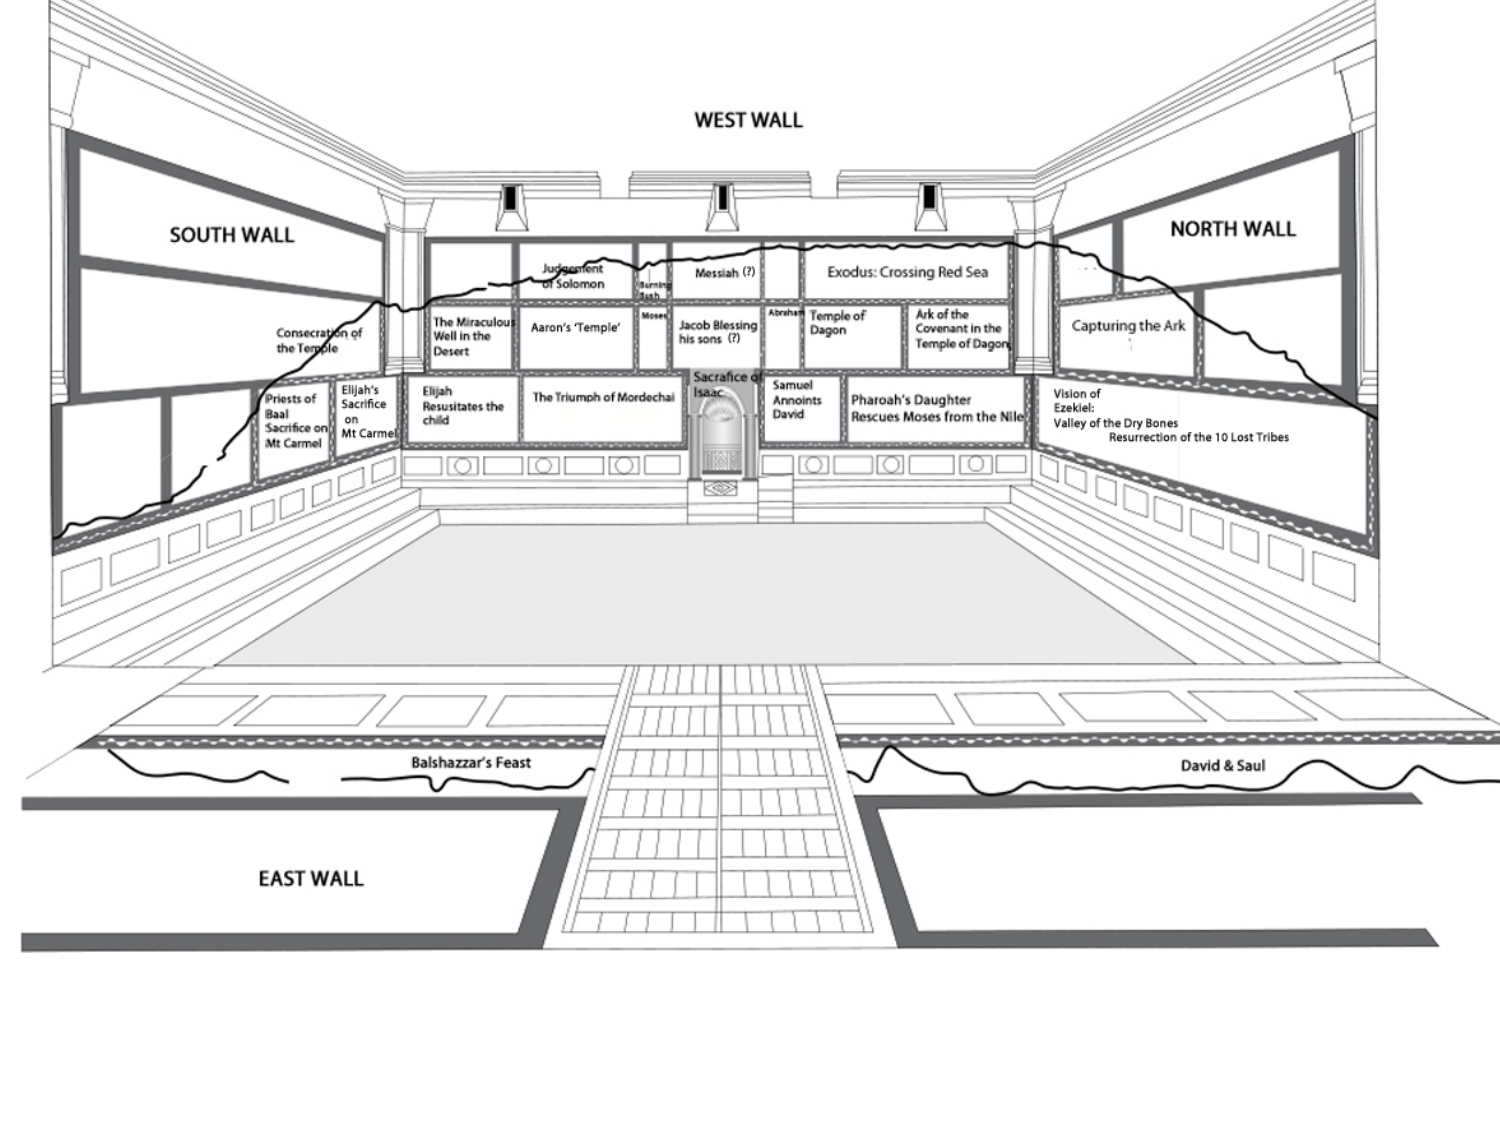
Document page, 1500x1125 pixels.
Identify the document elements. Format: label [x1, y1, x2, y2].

list [0, 0, 1500, 953]
